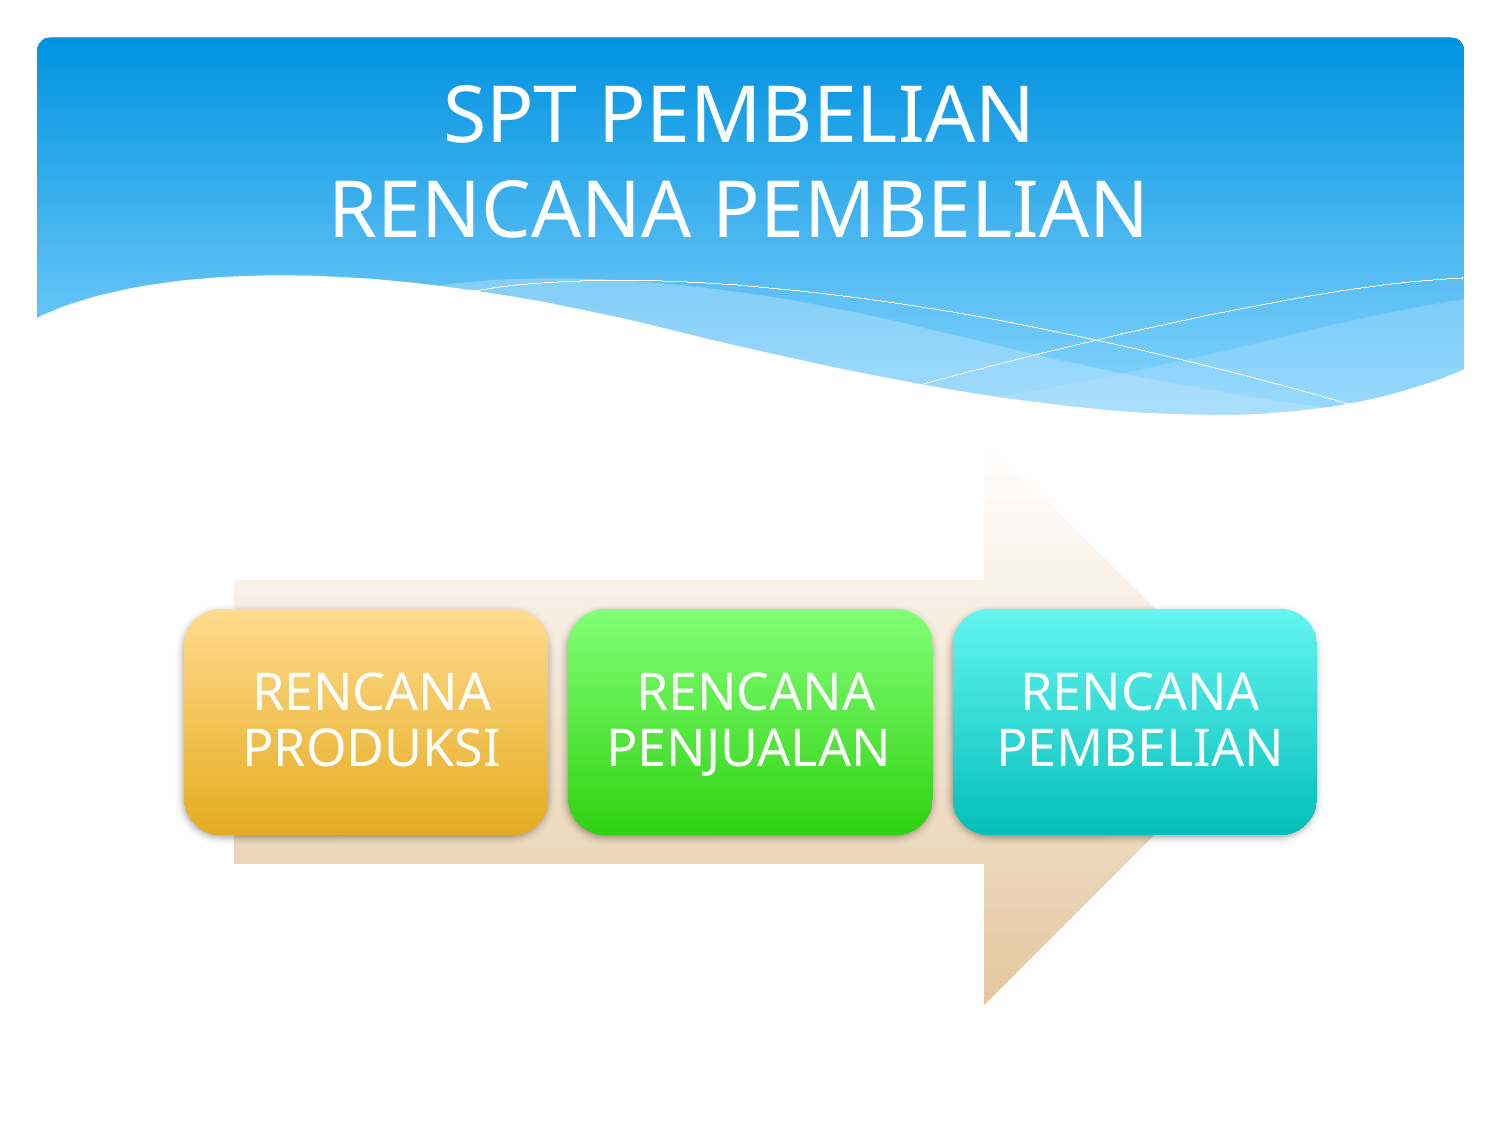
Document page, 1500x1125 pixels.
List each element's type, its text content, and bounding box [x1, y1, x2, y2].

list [142, 438, 1359, 1006]
title SPT PEMBELIAN RENCANA PEMBELIAN [75, 55, 1425, 261]
